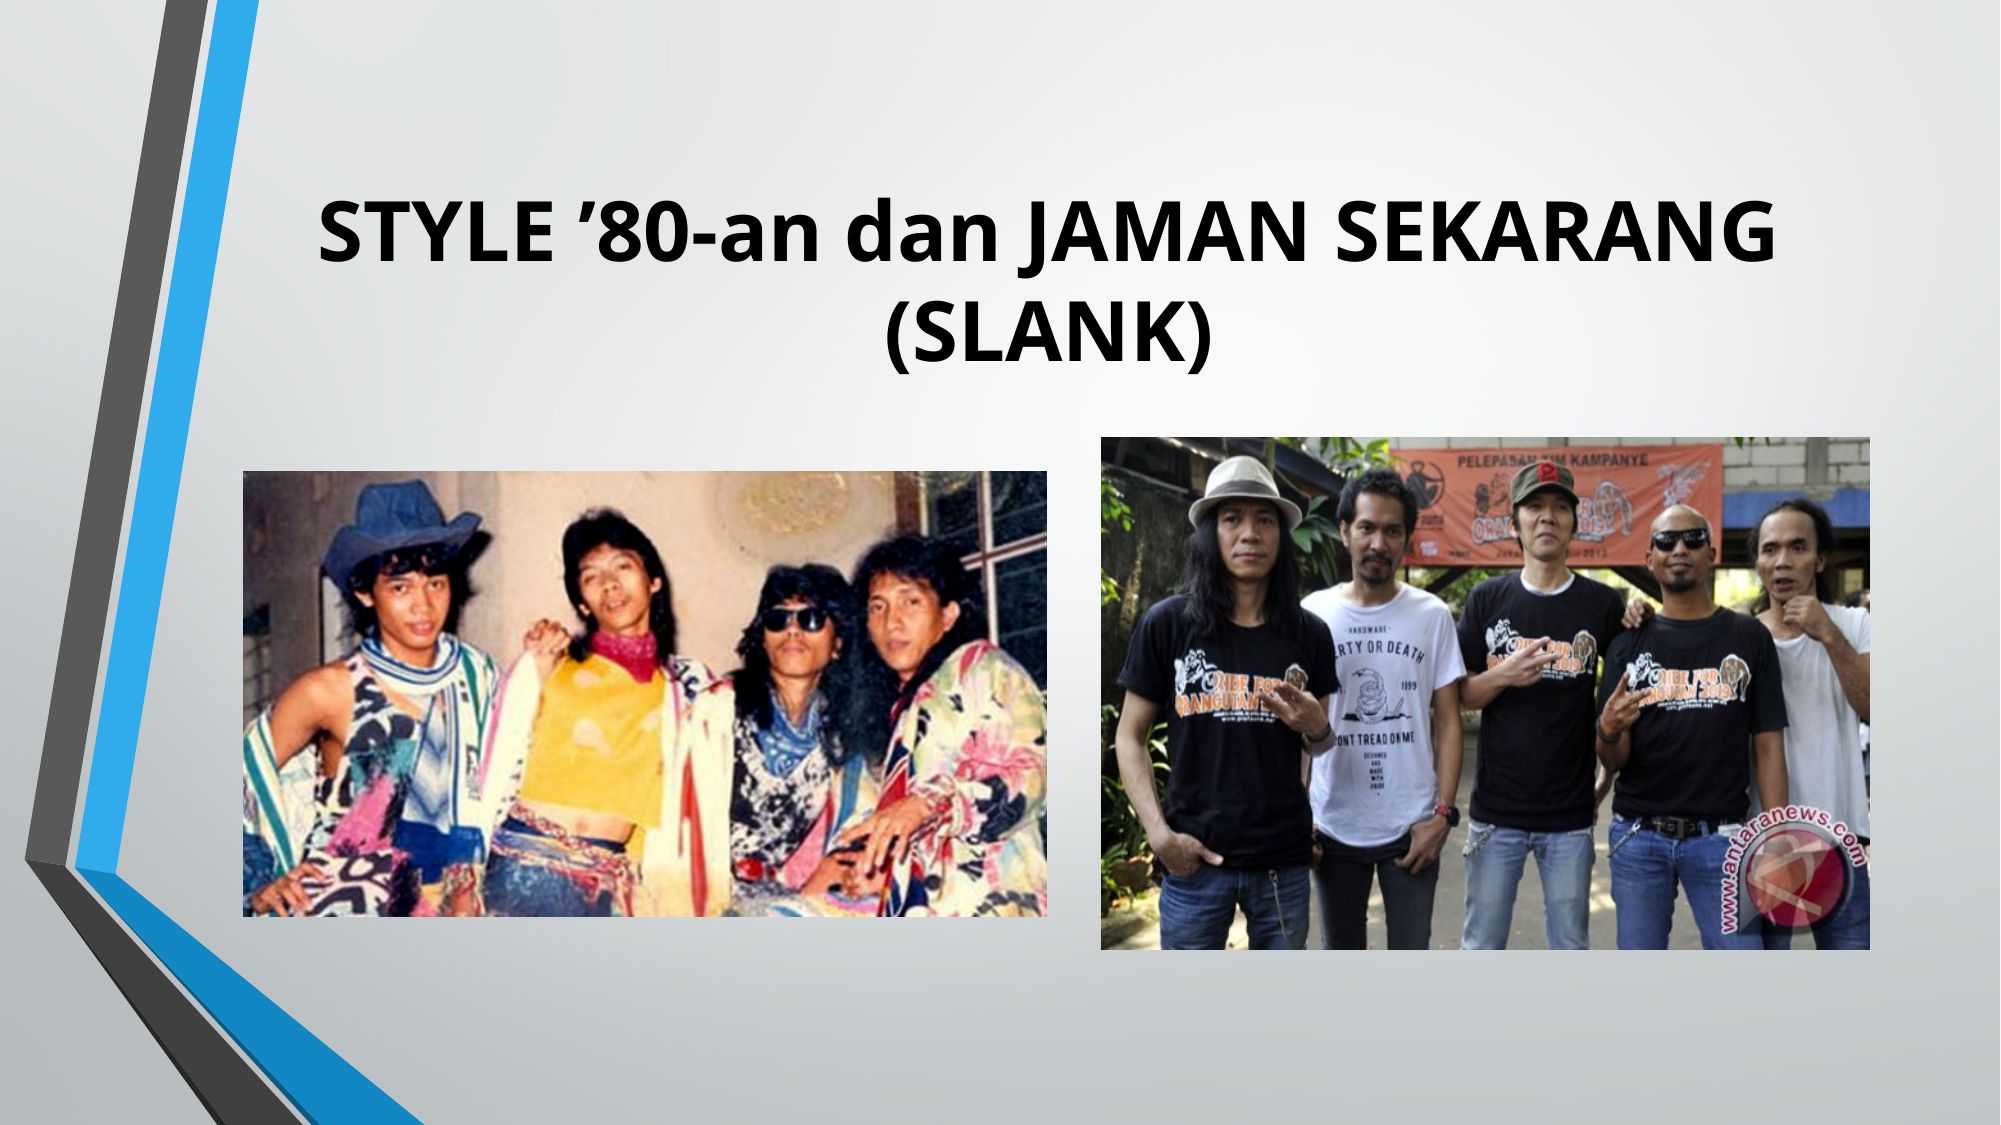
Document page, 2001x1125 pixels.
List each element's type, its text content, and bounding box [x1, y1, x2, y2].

text_box [94, 353, 1739, 641]
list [243, 470, 1047, 917]
text_box [143, 228, 1787, 437]
title STYLE ’80-an dan JAMAN SEKARANG (SLANK) [227, 133, 1871, 422]
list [1100, 437, 1870, 951]
